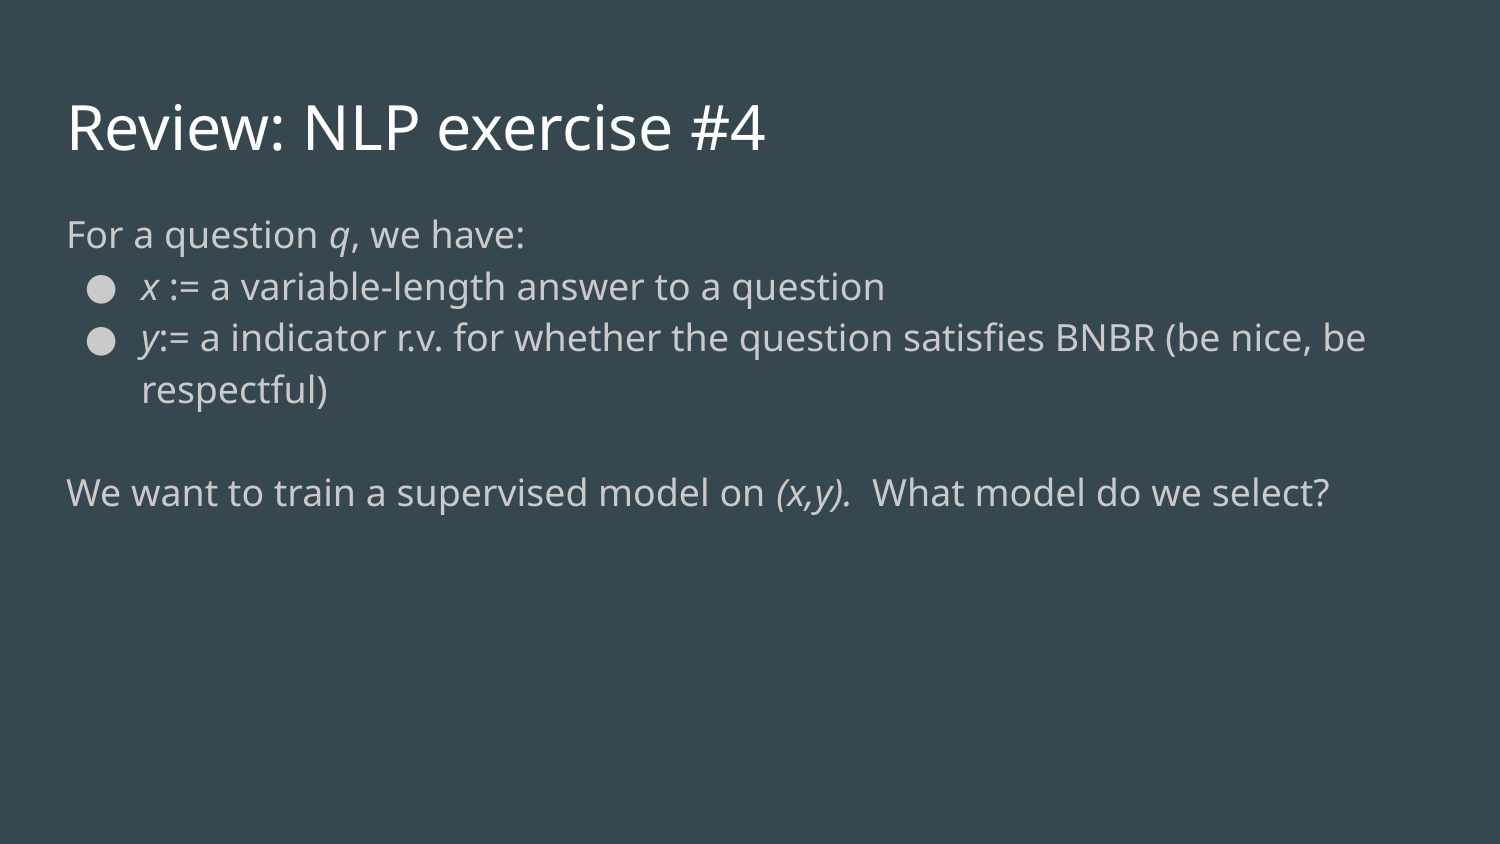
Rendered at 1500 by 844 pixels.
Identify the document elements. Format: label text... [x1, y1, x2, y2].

list For a question q, we have: x := a variable-length answer to a question y:= a indicator r.v. for whether the question satisfies BNBR (be nice, be respectful) We want to train a supervised model on (x,y). What model do we select? [51, 189, 1449, 750]
title Review: NLP exercise #4 [51, 72, 1449, 167]
